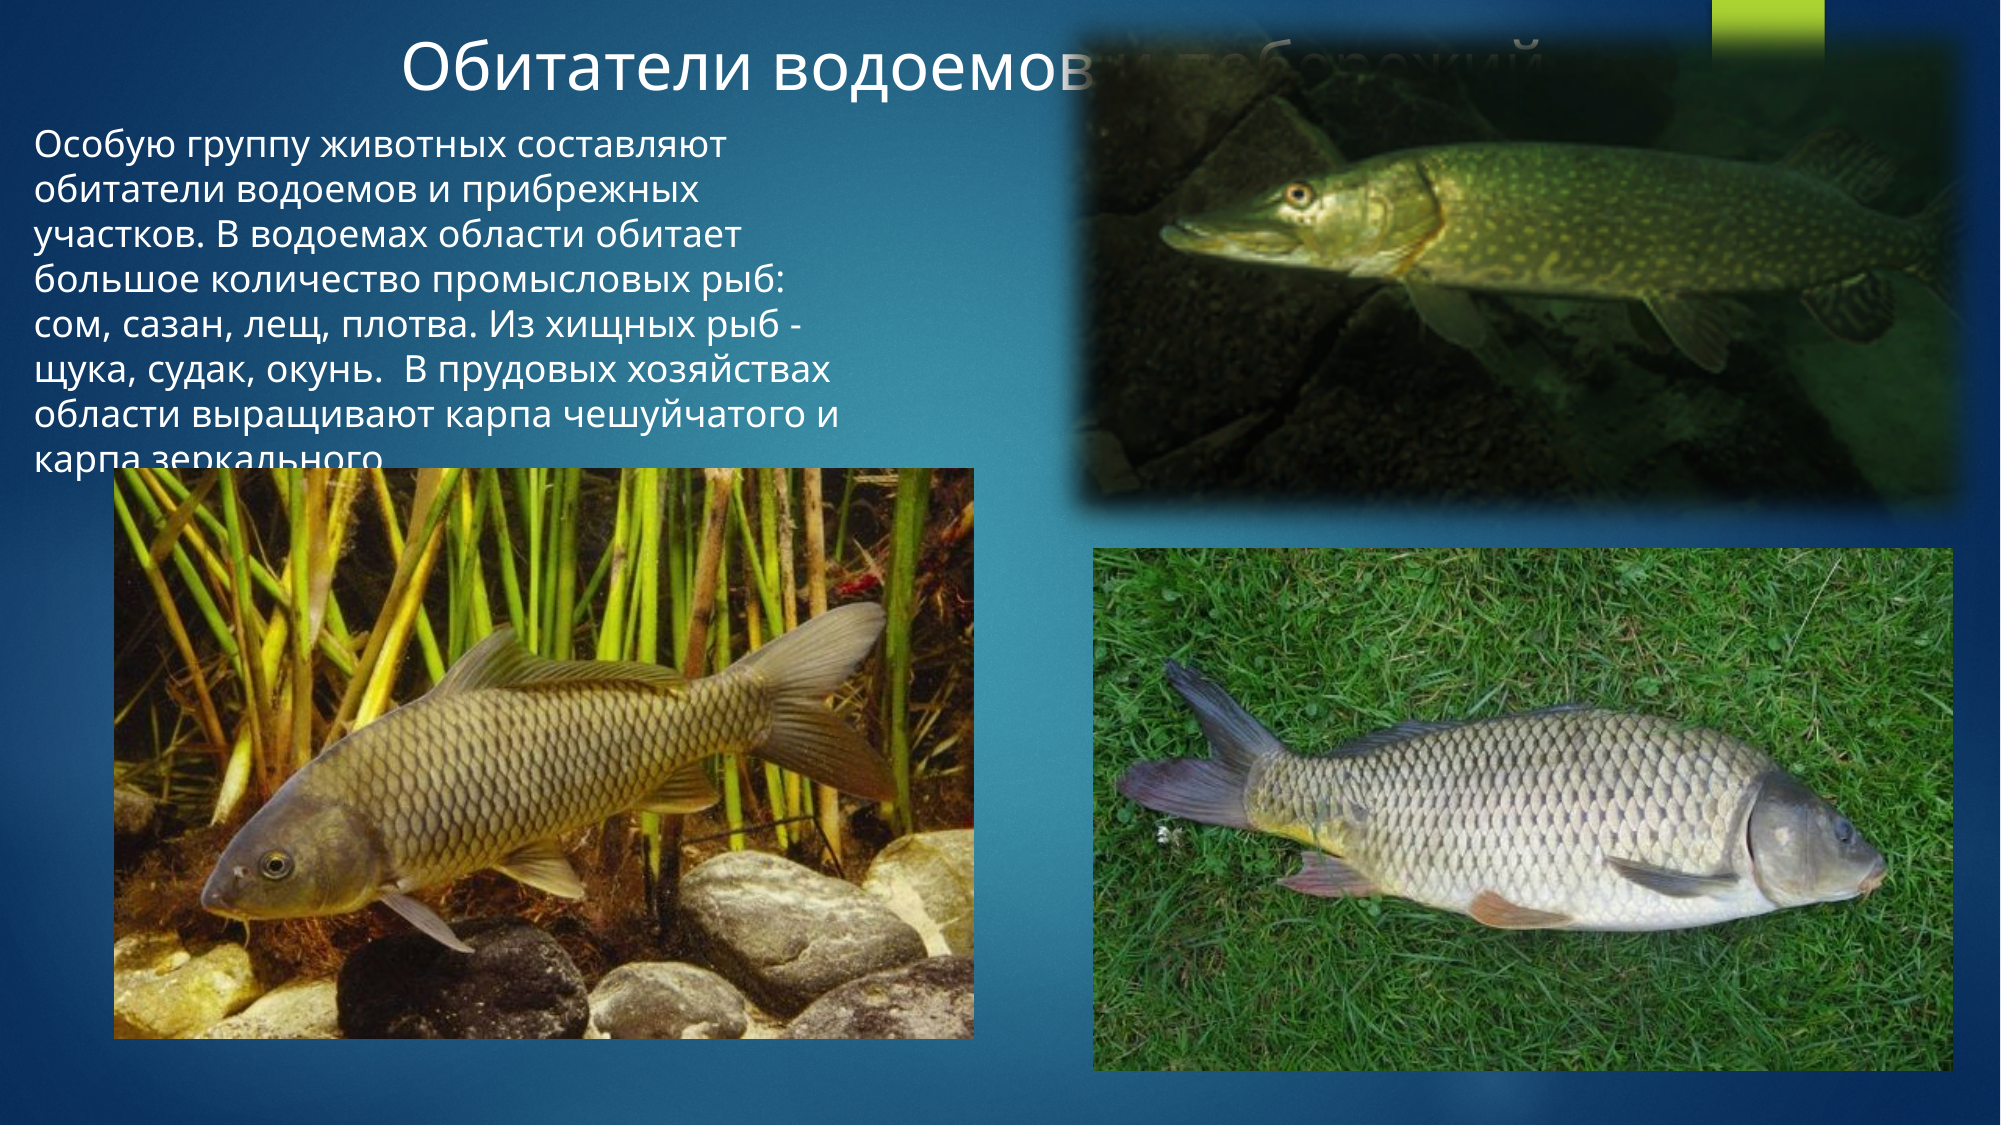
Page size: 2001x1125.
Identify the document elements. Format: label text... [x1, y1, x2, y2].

picture [1039, 0, 2000, 1125]
text_box Особую группу животных составляют обитатели водоемов и прибрежных участков. В водоемах области обитает большое количество промысловых рыб: сом, сазан, лещ, плотва. Из хищных рыб - щука, судак, окунь. В прудовых хозяйствах области выращивают карпа чешуйчатого и карпа зеркального [18, 112, 875, 488]
text_box Обитатели водоемов и побережий [385, 16, 1033, 112]
picture [0, 437, 975, 1125]
